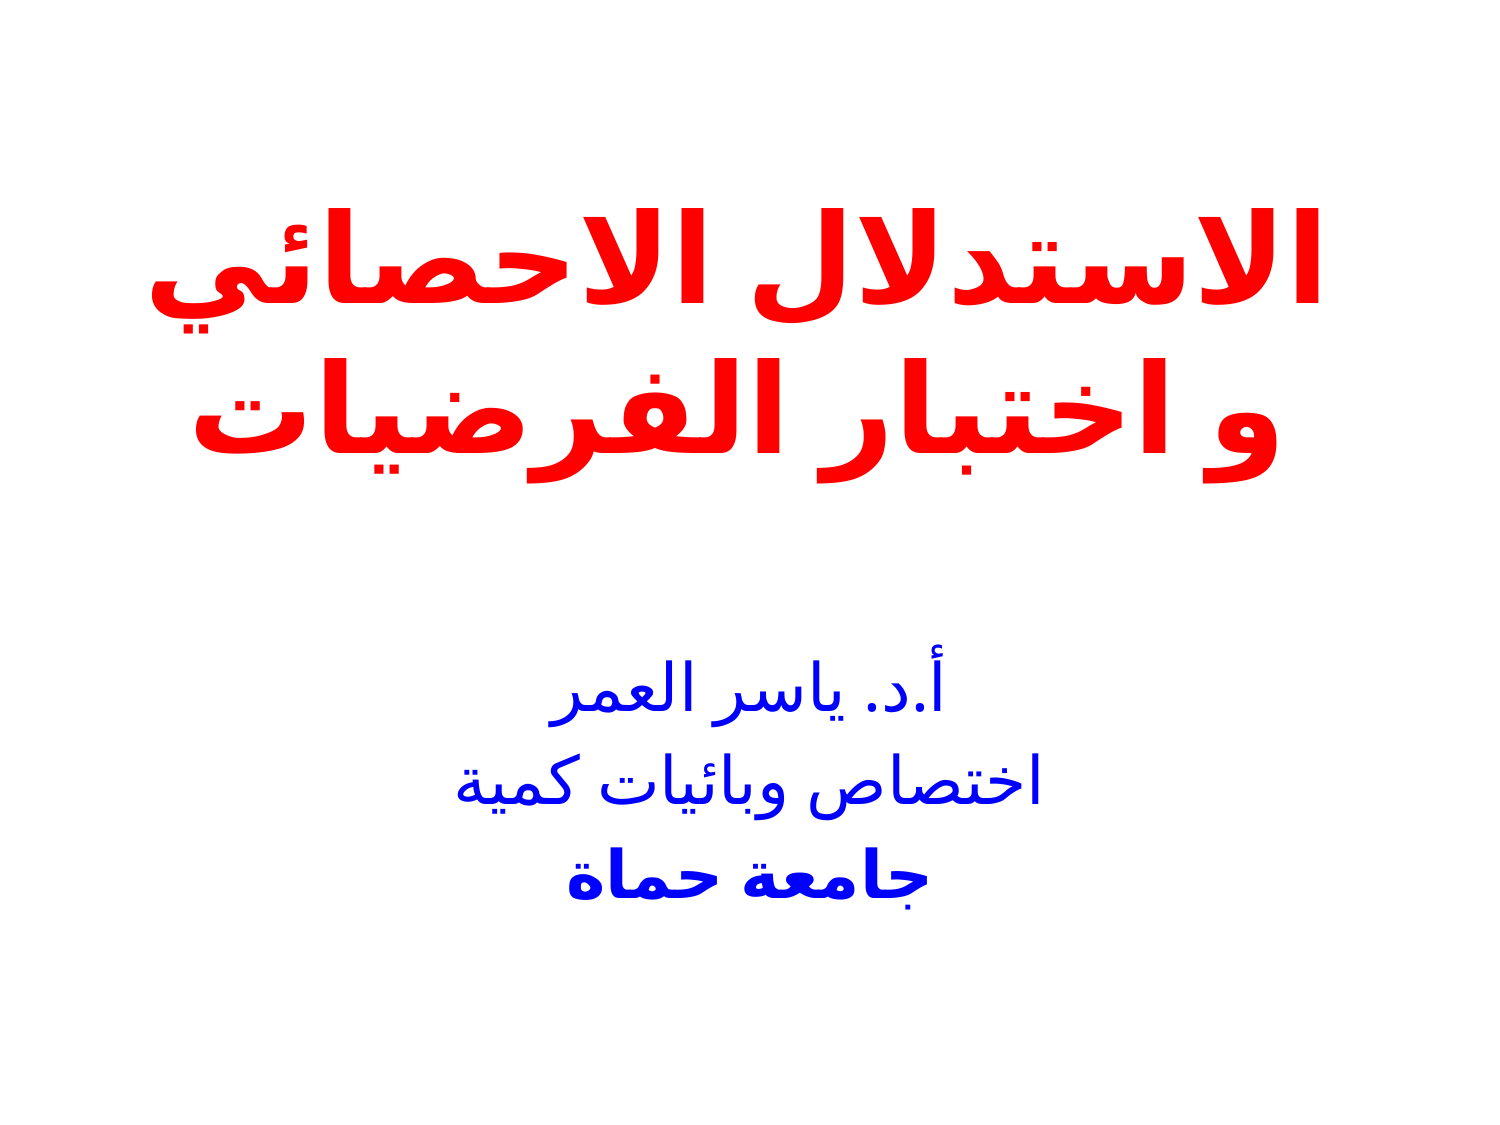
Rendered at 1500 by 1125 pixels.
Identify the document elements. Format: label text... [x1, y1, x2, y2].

subtitle أ.د. ياسر العمر اختصاص وبائيات كمية جامعة حماة [225, 637, 1275, 925]
title الاستدلال الاحصائي و اختبار الفرضيات [100, 208, 1376, 450]
